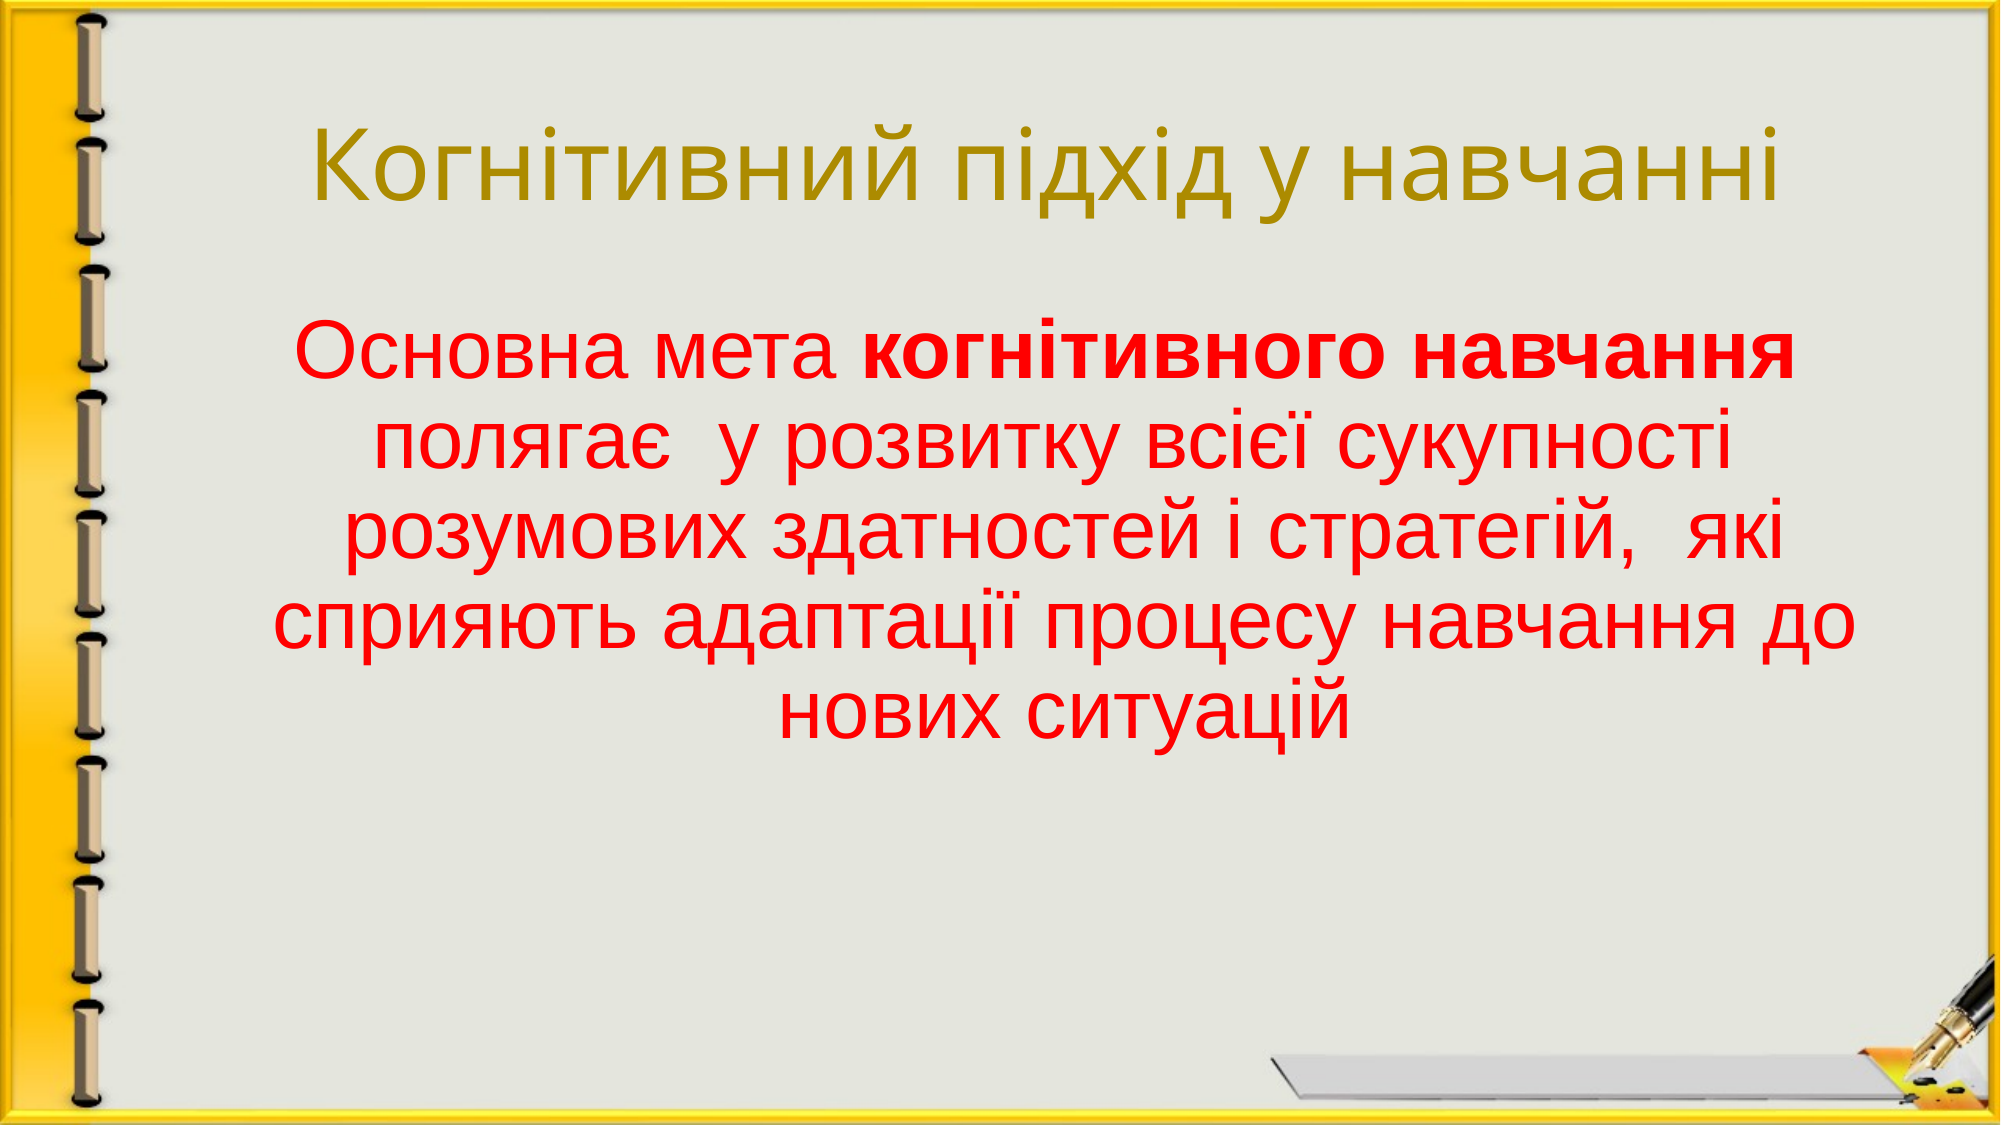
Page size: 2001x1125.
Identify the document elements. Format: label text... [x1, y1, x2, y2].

title Когнітивний підхід у навчанні [184, 59, 1910, 278]
picture [0, 0, 2001, 1125]
list Основна мета когнітивного навчання полягає у розвитку всієї сукупності розумових здатностей і стратегій, які сприяють адаптації процесу навчання до нових ситуацій [184, 299, 1910, 1014]
